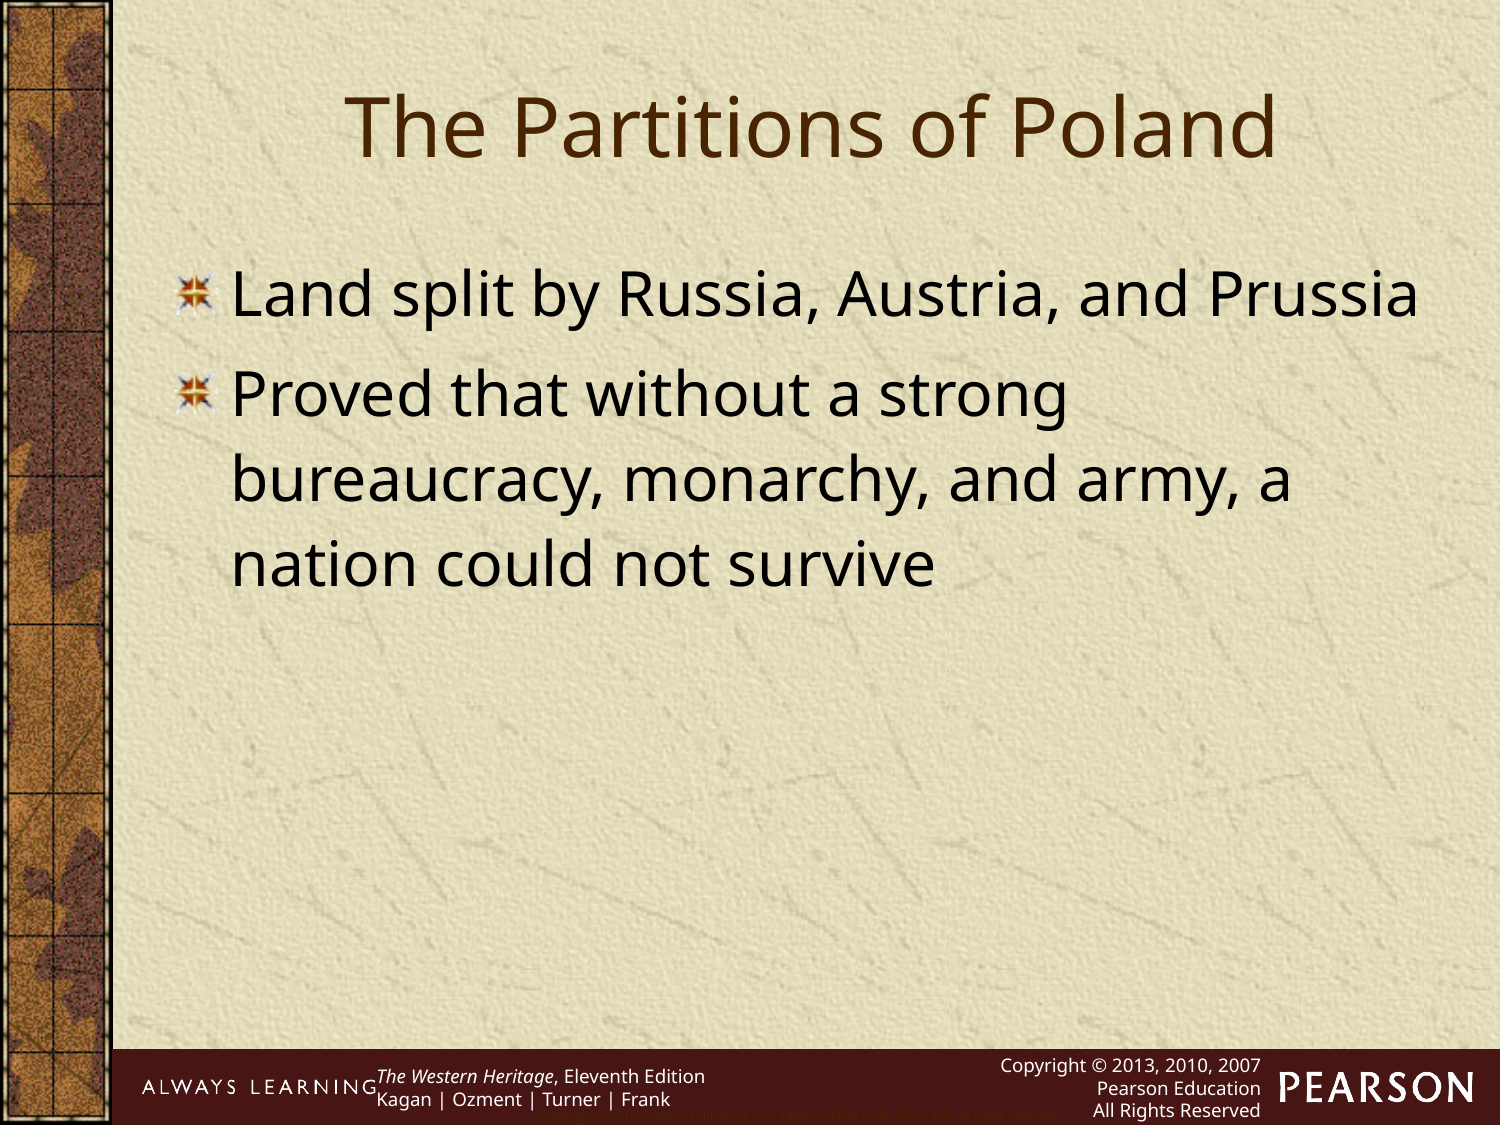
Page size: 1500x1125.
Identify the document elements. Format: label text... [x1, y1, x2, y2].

title The Partitions of Poland [136, 11, 1488, 238]
list Land split by Russia, Austria, and Prussia Proved that without a strong bureaucracy, monarchy, and army, a nation could not survive [173, 249, 1450, 1026]
picture [0, 0, 1500, 1125]
